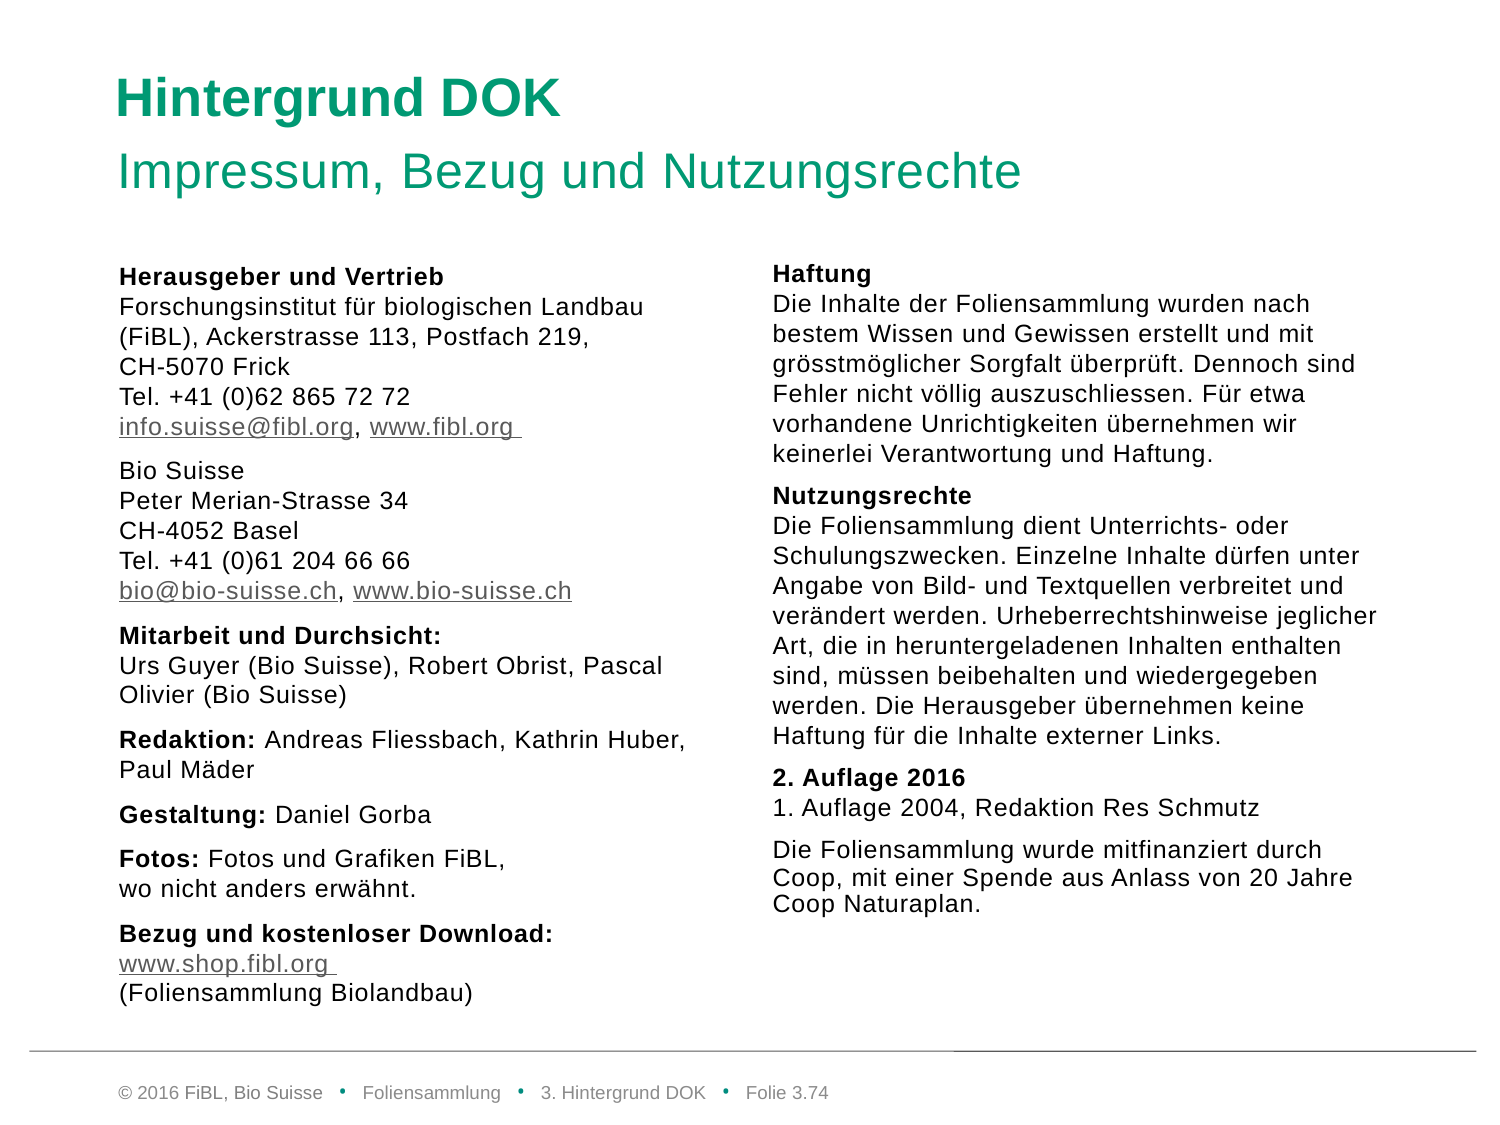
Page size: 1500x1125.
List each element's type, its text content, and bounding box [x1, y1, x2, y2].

list Herausgeber und Vertrieb Forschungsinstitut für biologischen Landbau (FiBL), Ackerstrasse 113, Postfach 219, CH-5070 Frick Tel. +41 (0)62 865 72 72 info.suisse@fibl.org, www.fibl.org Bio Suisse Peter Merian-Strasse 34 CH-4052 Basel Tel. +41 (0)61 204 66 66 bio@bio-suisse.ch, www.bio-suisse.ch Mitarbeit und Durchsicht: Urs Guyer (Bio Suisse), Robert Obrist, Pascal Olivier (Bio Suisse) Redaktion: Andreas Fliessbach, Kathrin Huber, Paul Mäder Gestaltung: Daniel Gorba Fotos: Fotos und Grafiken FiBL, wo nicht anders erwähnt. Bezug und kostenloser Download: www.shop.fibl.org (Foliensammlung Biolandbau) [104, 253, 744, 992]
footer © 2016 FiBL, Bio Suisse • Foliensammlung • 3. Hintergrund DOK • Folie 3.73 [103, 1055, 1140, 1125]
list Haftung Die Inhalte der Foliensammlung wurden nach bestem Wissen und Gewissen erstellt und mit grösstmöglicher Sorgfalt überprüft. Dennoch sind Fehler nicht völlig auszuschliessen. Für etwa vorhandene Unrichtigkeiten übernehmen wir keinerlei Verantwortung und Haftung. Nutzungsrechte Die Foliensammlung dient Unterrichts- oder Schulungszwecken. Einzelne Inhalte dürfen unter Angabe von Bild- und Textquellen verbreitet und verändert werden. Urheberrechtshinweise jeglicher Art, die in heruntergeladenen Inhalten enthalten sind, müssen beibehalten und wiedergegeben werden. Die Herausgeber übernehmen keine Haftung für die Inhalte externer Links. 2. Auflage 2016 1. Auflage 2004, Redaktion Res Schmutz Die Foliensammlung wurde mitfinanziert durch Coop, mit einer Spende aus Anlass von 20 Jahre Coop Naturaplan. [757, 253, 1397, 992]
list Impressum, Bezug und Nutzungsrechte [101, 137, 1397, 211]
title Hintergrund DOK [100, 59, 1397, 138]
